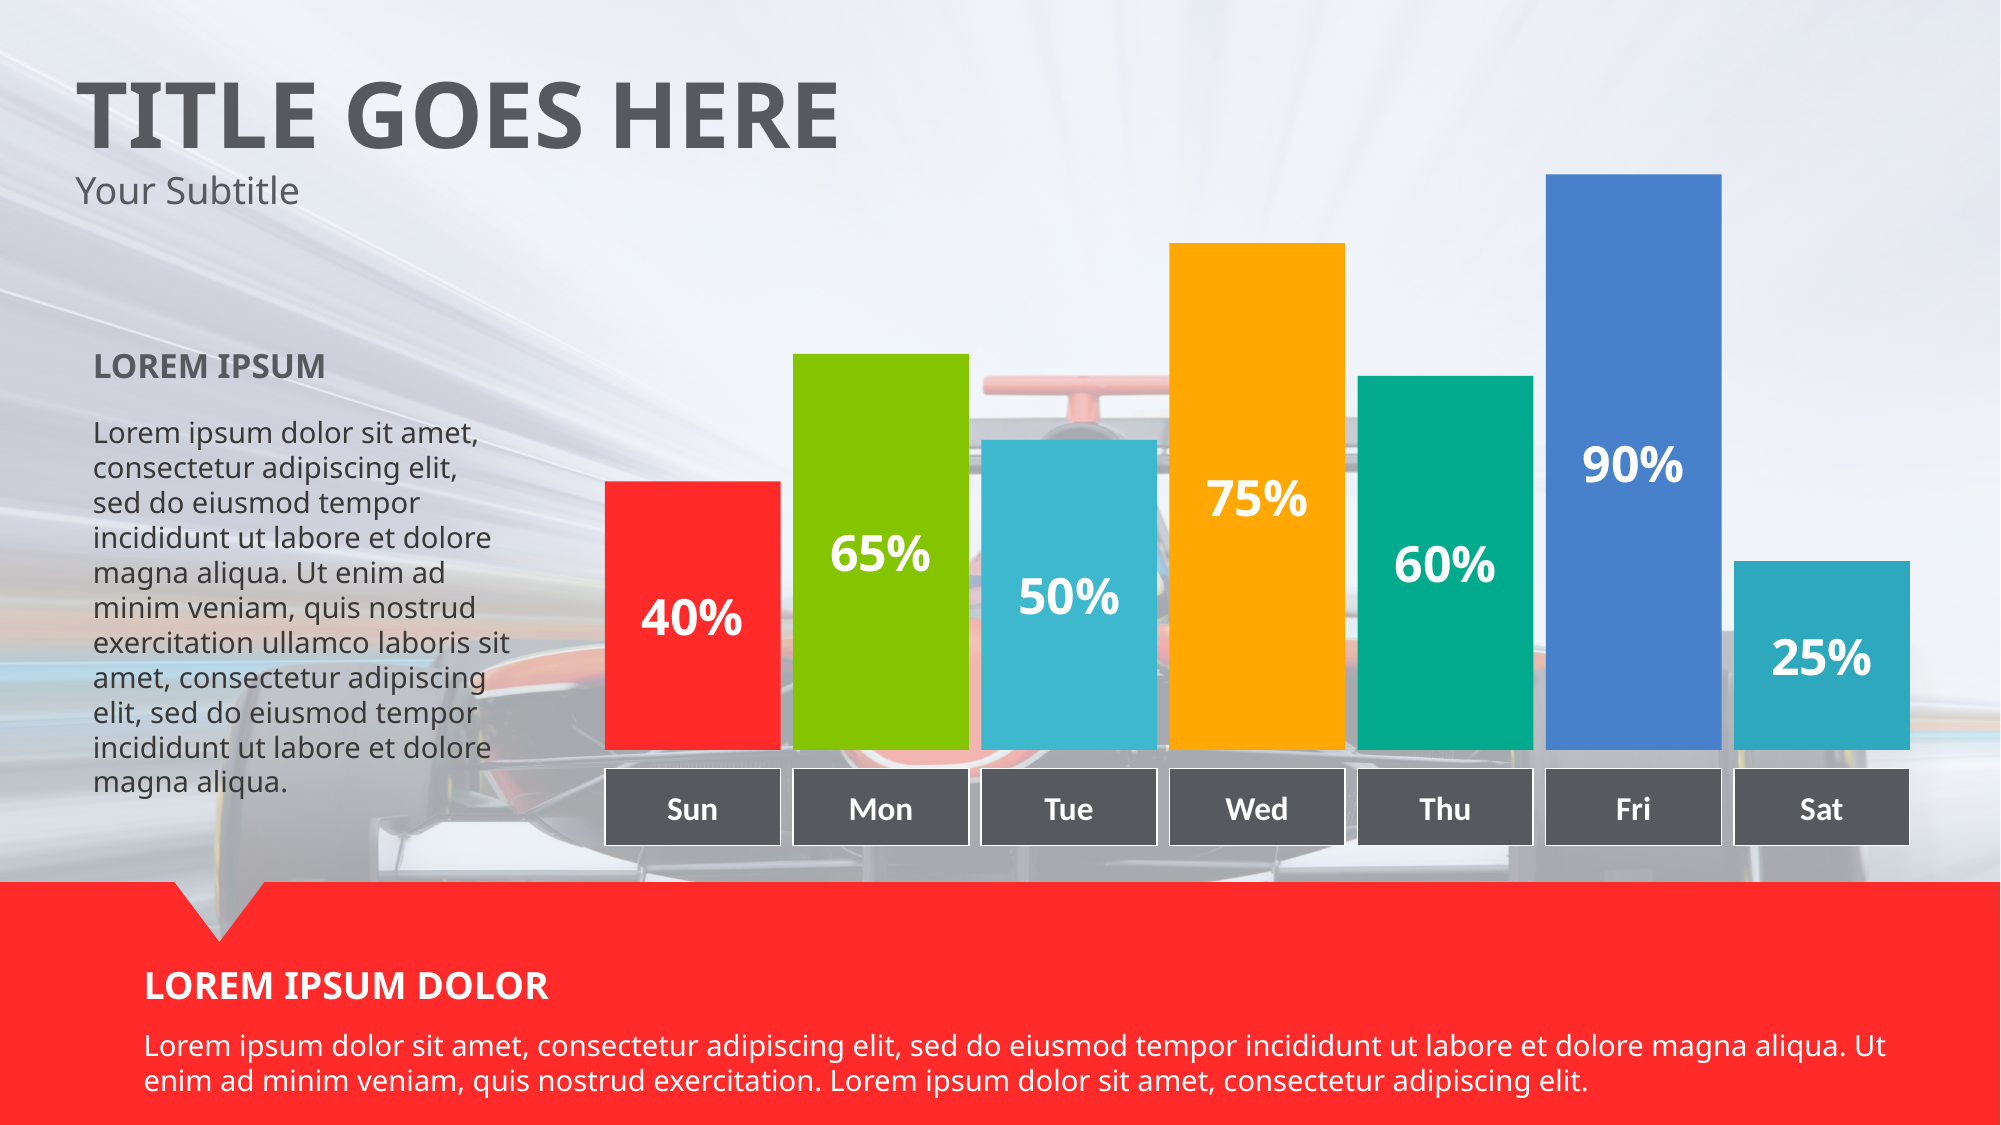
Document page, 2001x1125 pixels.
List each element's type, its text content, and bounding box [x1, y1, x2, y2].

text_box 40% [604, 481, 781, 750]
text_box Sat [1733, 768, 1910, 846]
text_box Mon [792, 768, 969, 846]
text_box 25% [1734, 561, 1910, 750]
text_box TITLE GOES HERE Your Subtitle [60, 49, 1036, 220]
text_box LOREM IPSUM DOLOR Lorem ipsum dolor sit amet, consectetur adipiscing elit, sed do eiusmod tempor incididunt ut labore et dolore magna aliqua. Ut enim ad minim veniam, quis nostrud exercitation. Lorem ipsum dolor sit amet, consectetur adipiscing elit. [128, 954, 1940, 1105]
text_box LOREM IPSUM Lorem ipsum dolor sit amet, consectetur adipiscing elit, sed do eiusmod tempor incididunt ut labore et dolore magna aliqua. Ut enim ad minim veniam, quis nostrud exercitation ullamco laboris sit amet, consectetur adipiscing elit, sed do eiusmod tempor incididunt ut labore et dolore magna aliqua. [78, 337, 529, 807]
text_box Wed [1169, 768, 1346, 846]
text_box 65% [793, 353, 969, 750]
text_box [0, 881, 2000, 1125]
text_box Sun [604, 768, 781, 846]
text_box 90% [1545, 174, 1722, 750]
text_box 75% [1169, 243, 1346, 750]
text_box 50% [981, 439, 1158, 750]
text_box Thu [1357, 768, 1534, 846]
text_box Fri [1545, 768, 1722, 846]
text_box 60% [1357, 375, 1534, 750]
text_box Tue [981, 768, 1157, 846]
